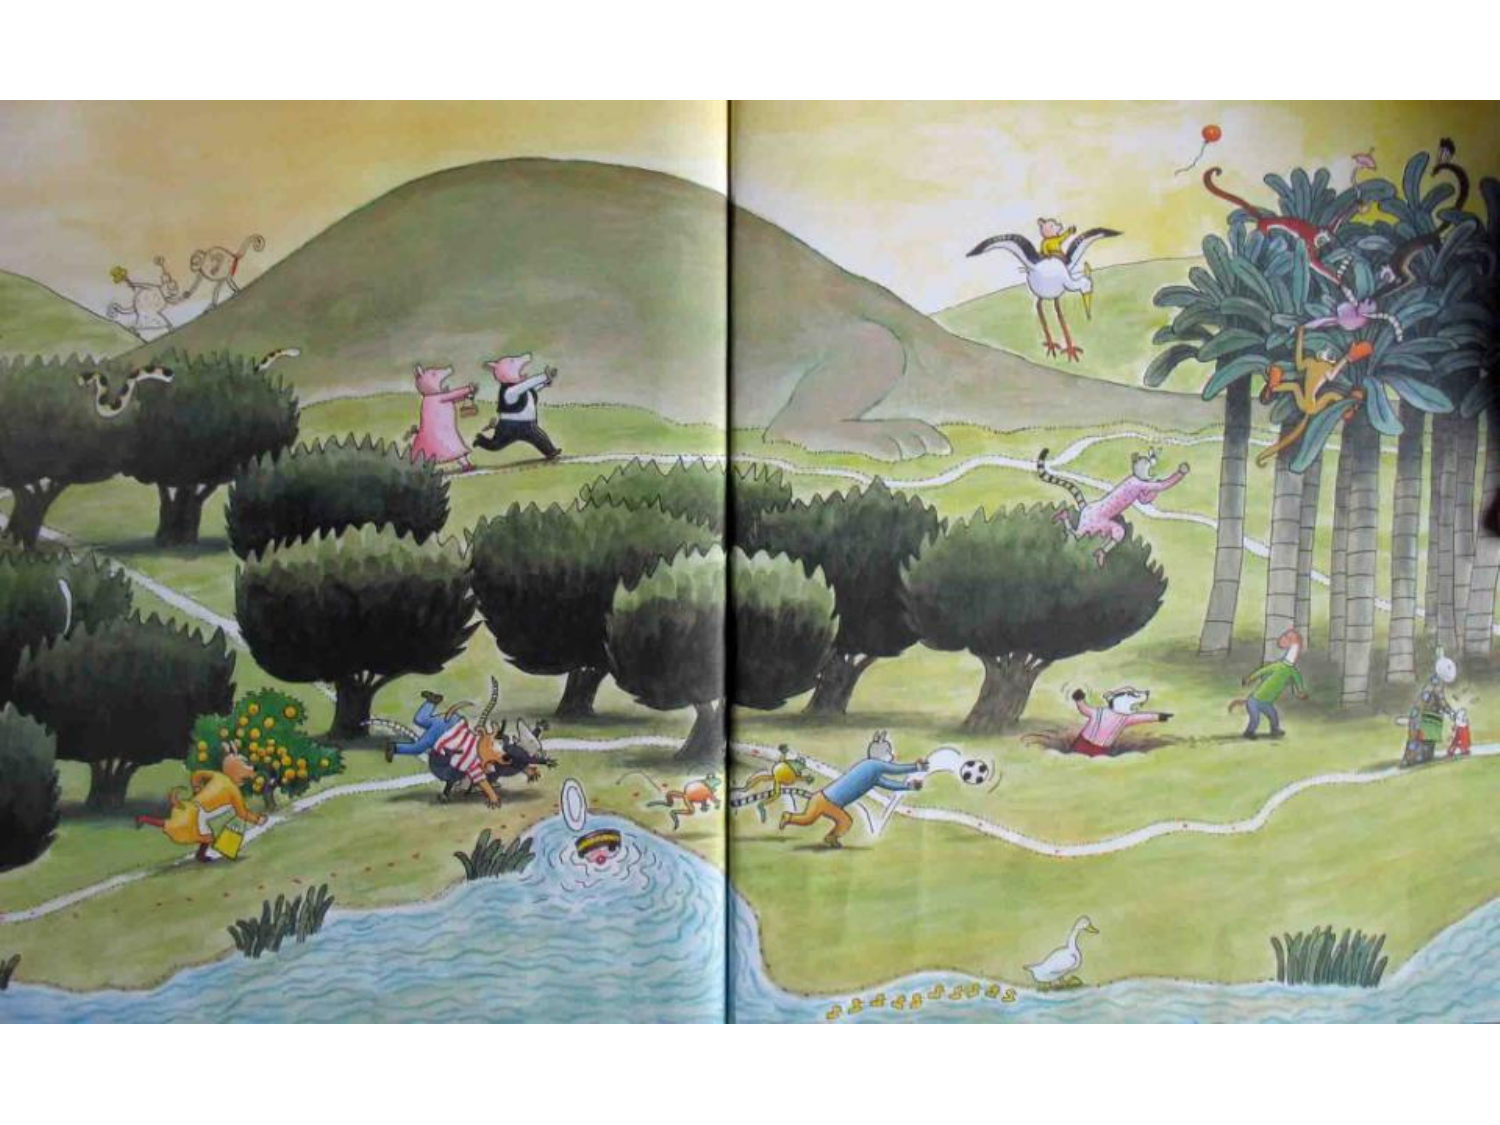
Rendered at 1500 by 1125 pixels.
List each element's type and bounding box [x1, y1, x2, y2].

picture [0, 100, 1500, 1025]
